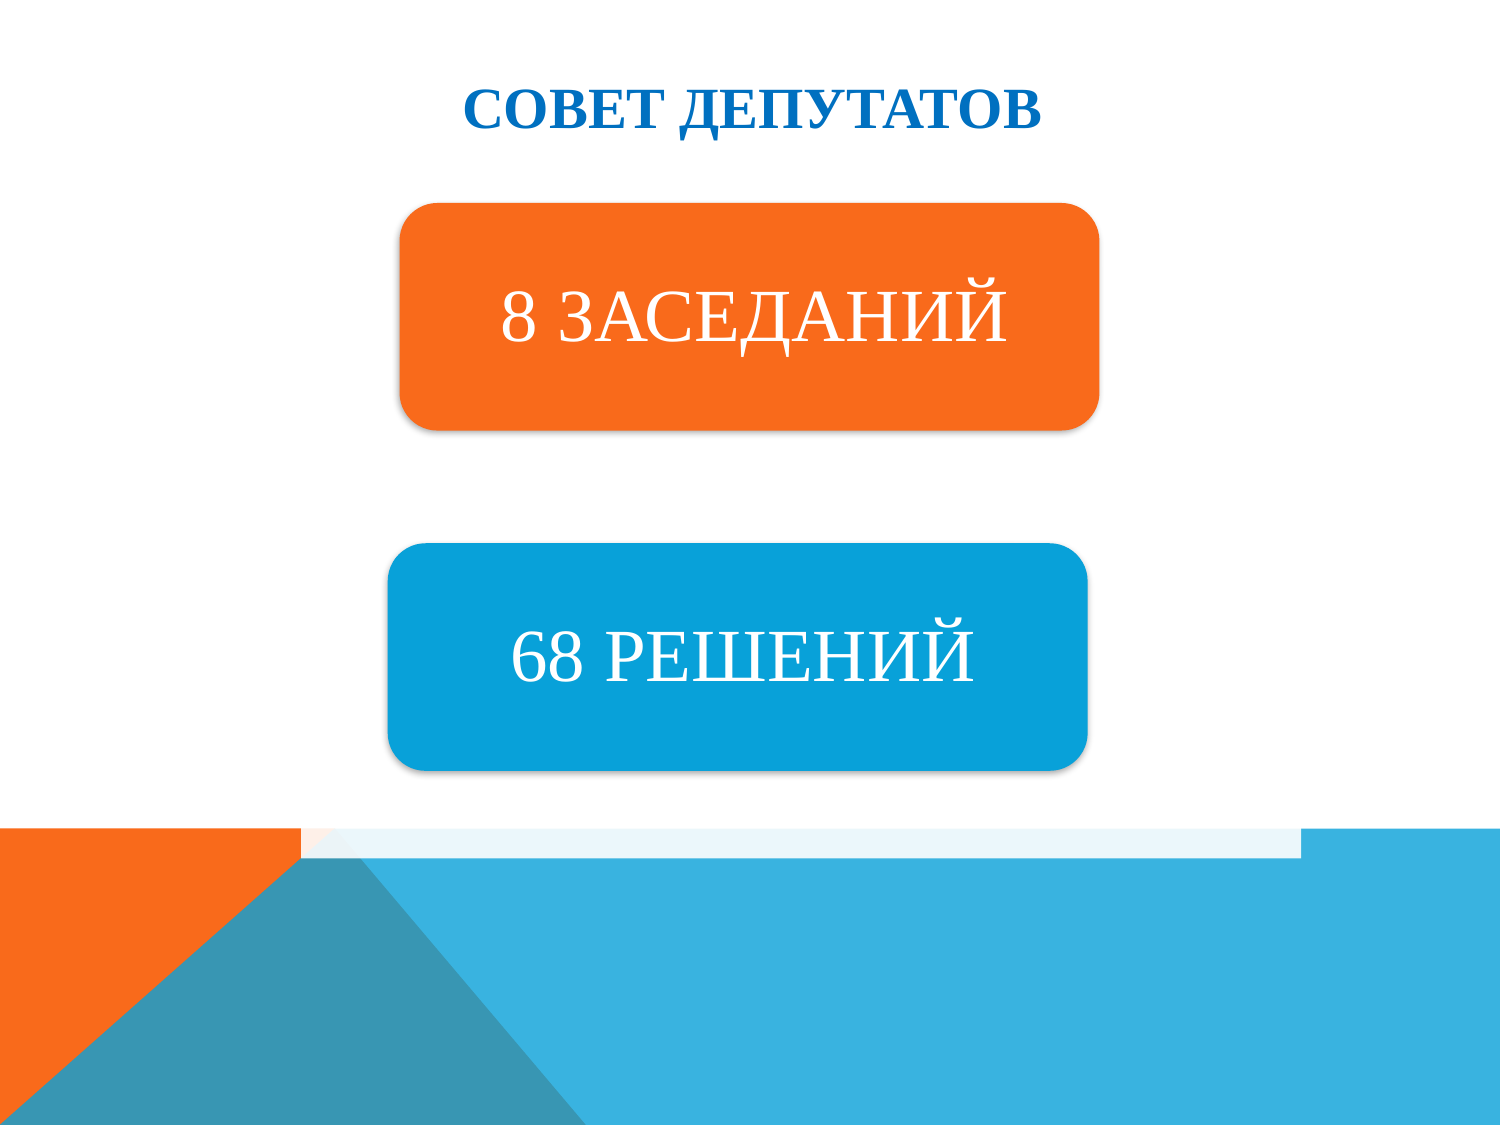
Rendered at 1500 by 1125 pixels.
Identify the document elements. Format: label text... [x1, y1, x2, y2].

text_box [300, 196, 1302, 864]
title Совет депутатов [135, 60, 1369, 150]
